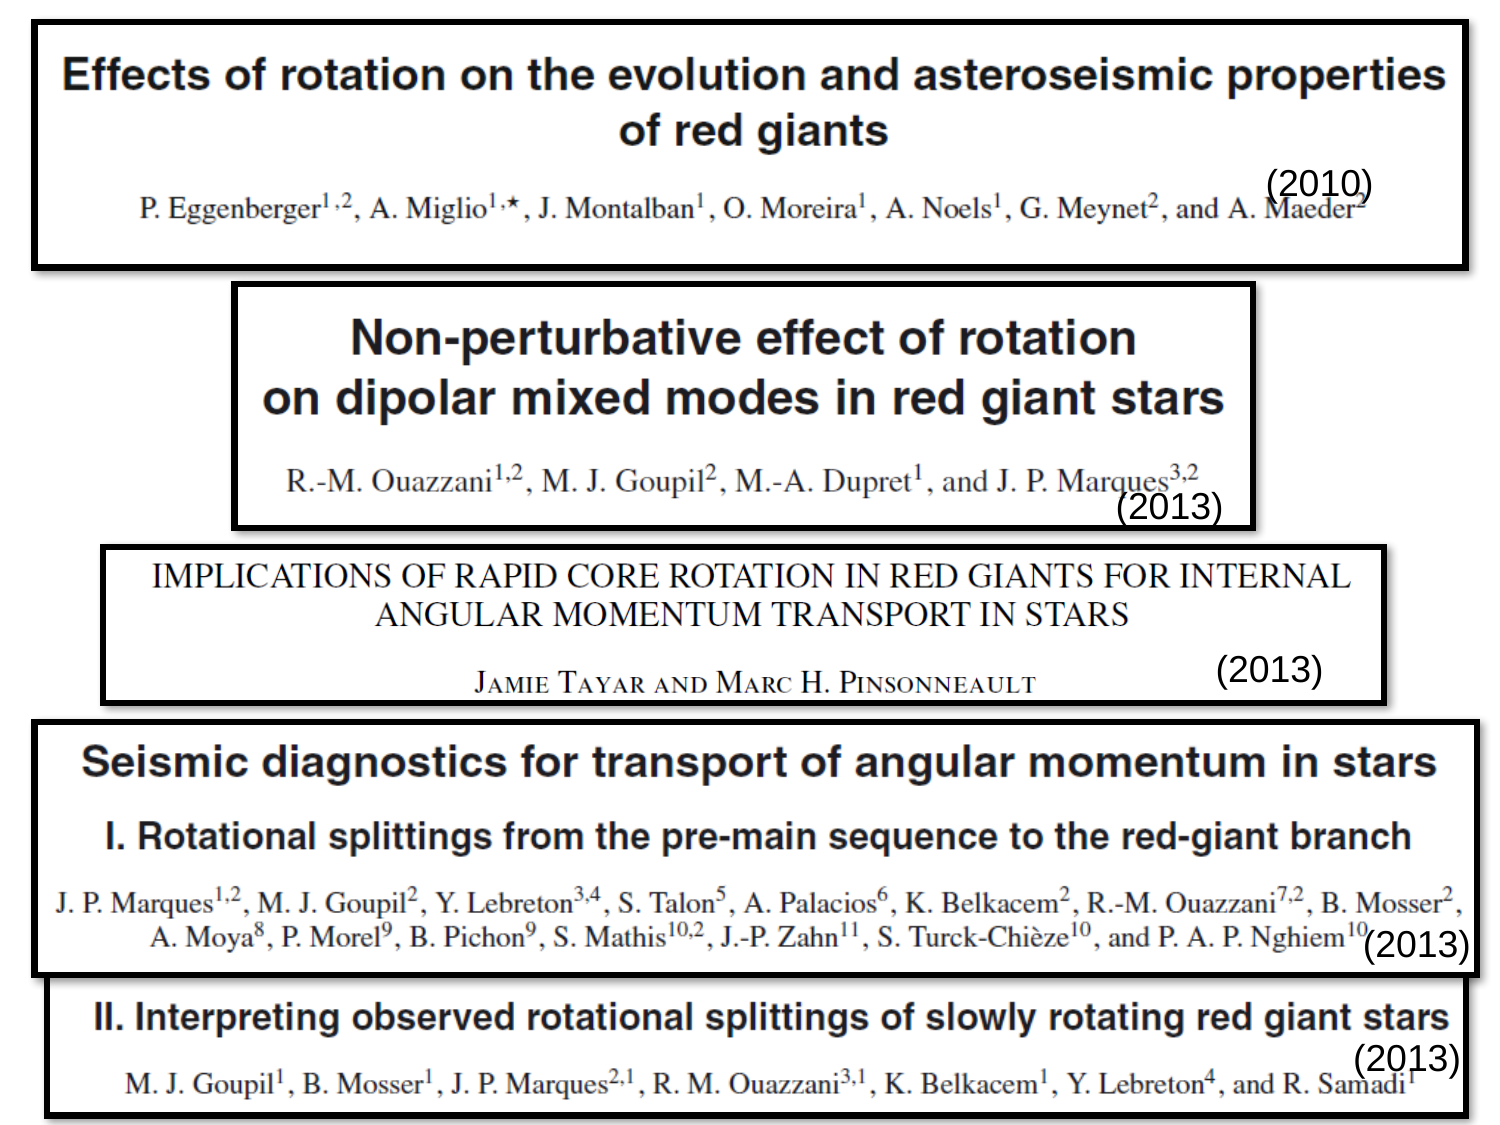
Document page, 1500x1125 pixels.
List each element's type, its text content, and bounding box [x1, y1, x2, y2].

picture [237, 287, 1251, 526]
picture [105, 549, 1382, 701]
text_box (2013) [1479, 912, 1486, 973]
text_box (2013) [1468, 1026, 1477, 1087]
picture [37, 724, 1475, 1113]
picture [37, 24, 1463, 265]
